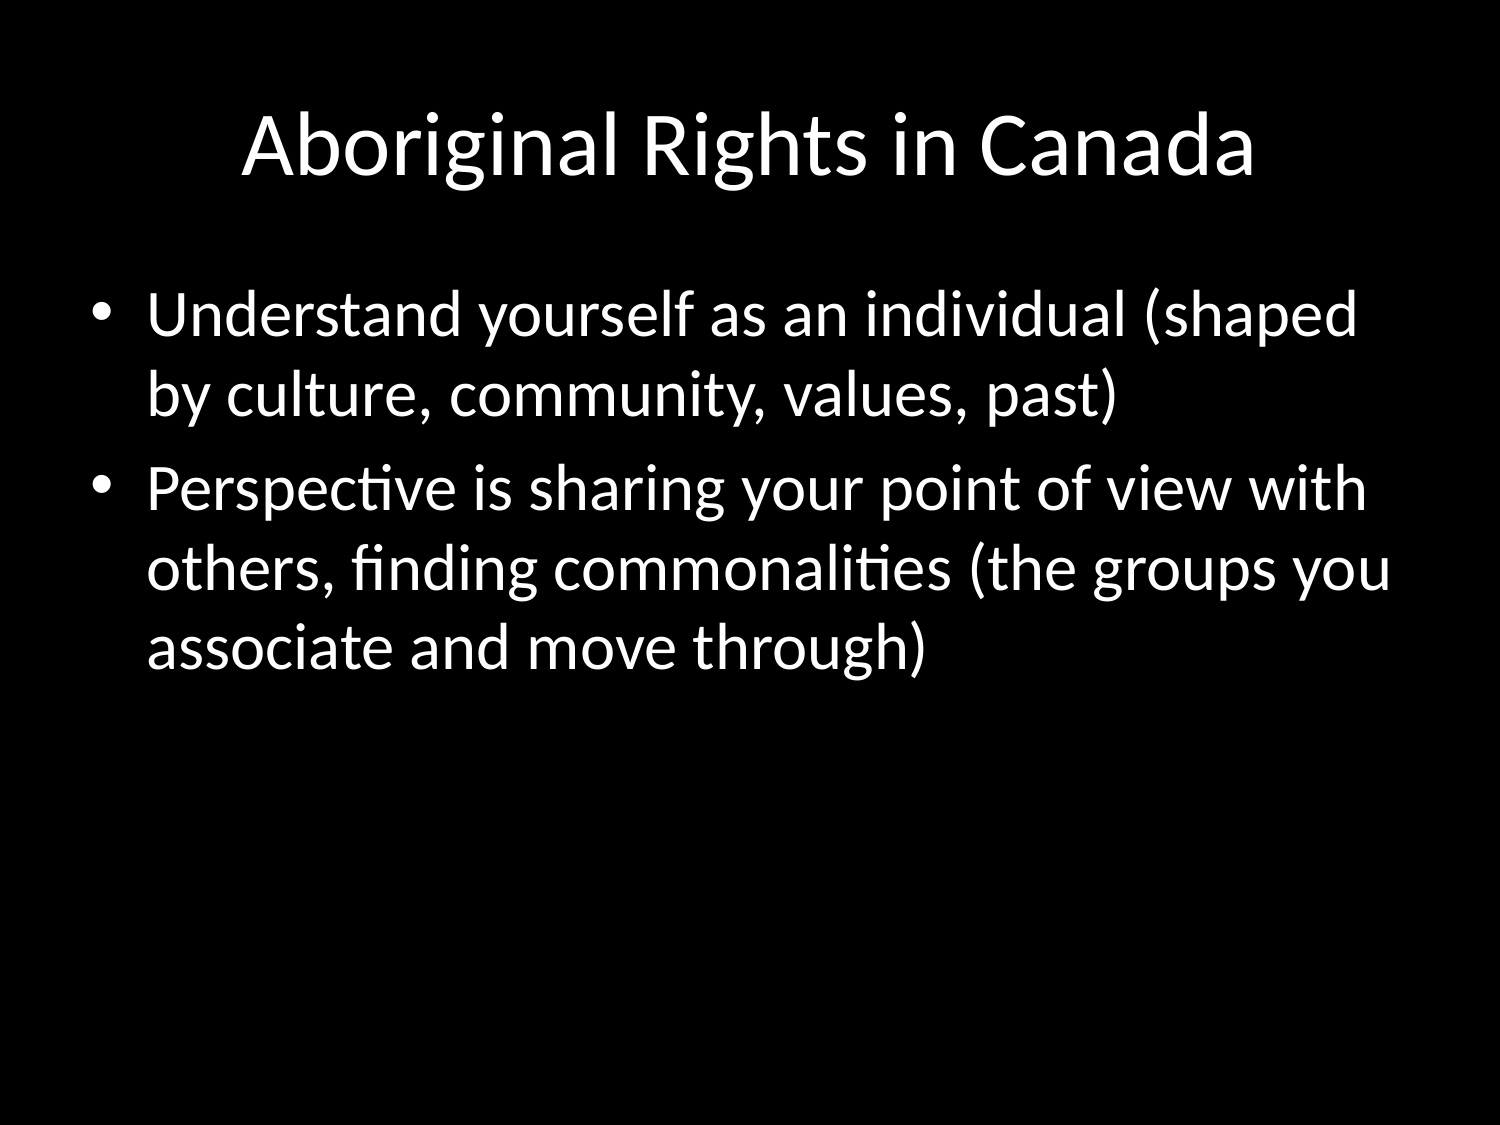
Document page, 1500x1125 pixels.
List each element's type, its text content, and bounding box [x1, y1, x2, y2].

title Aboriginal Rights in Canada [75, 45, 1425, 233]
list Understand yourself as an individual (shaped by culture, community, values, past) Perspective is sharing your point of view with others, finding commonalities (the groups you associate and move through) [75, 262, 1425, 1005]
